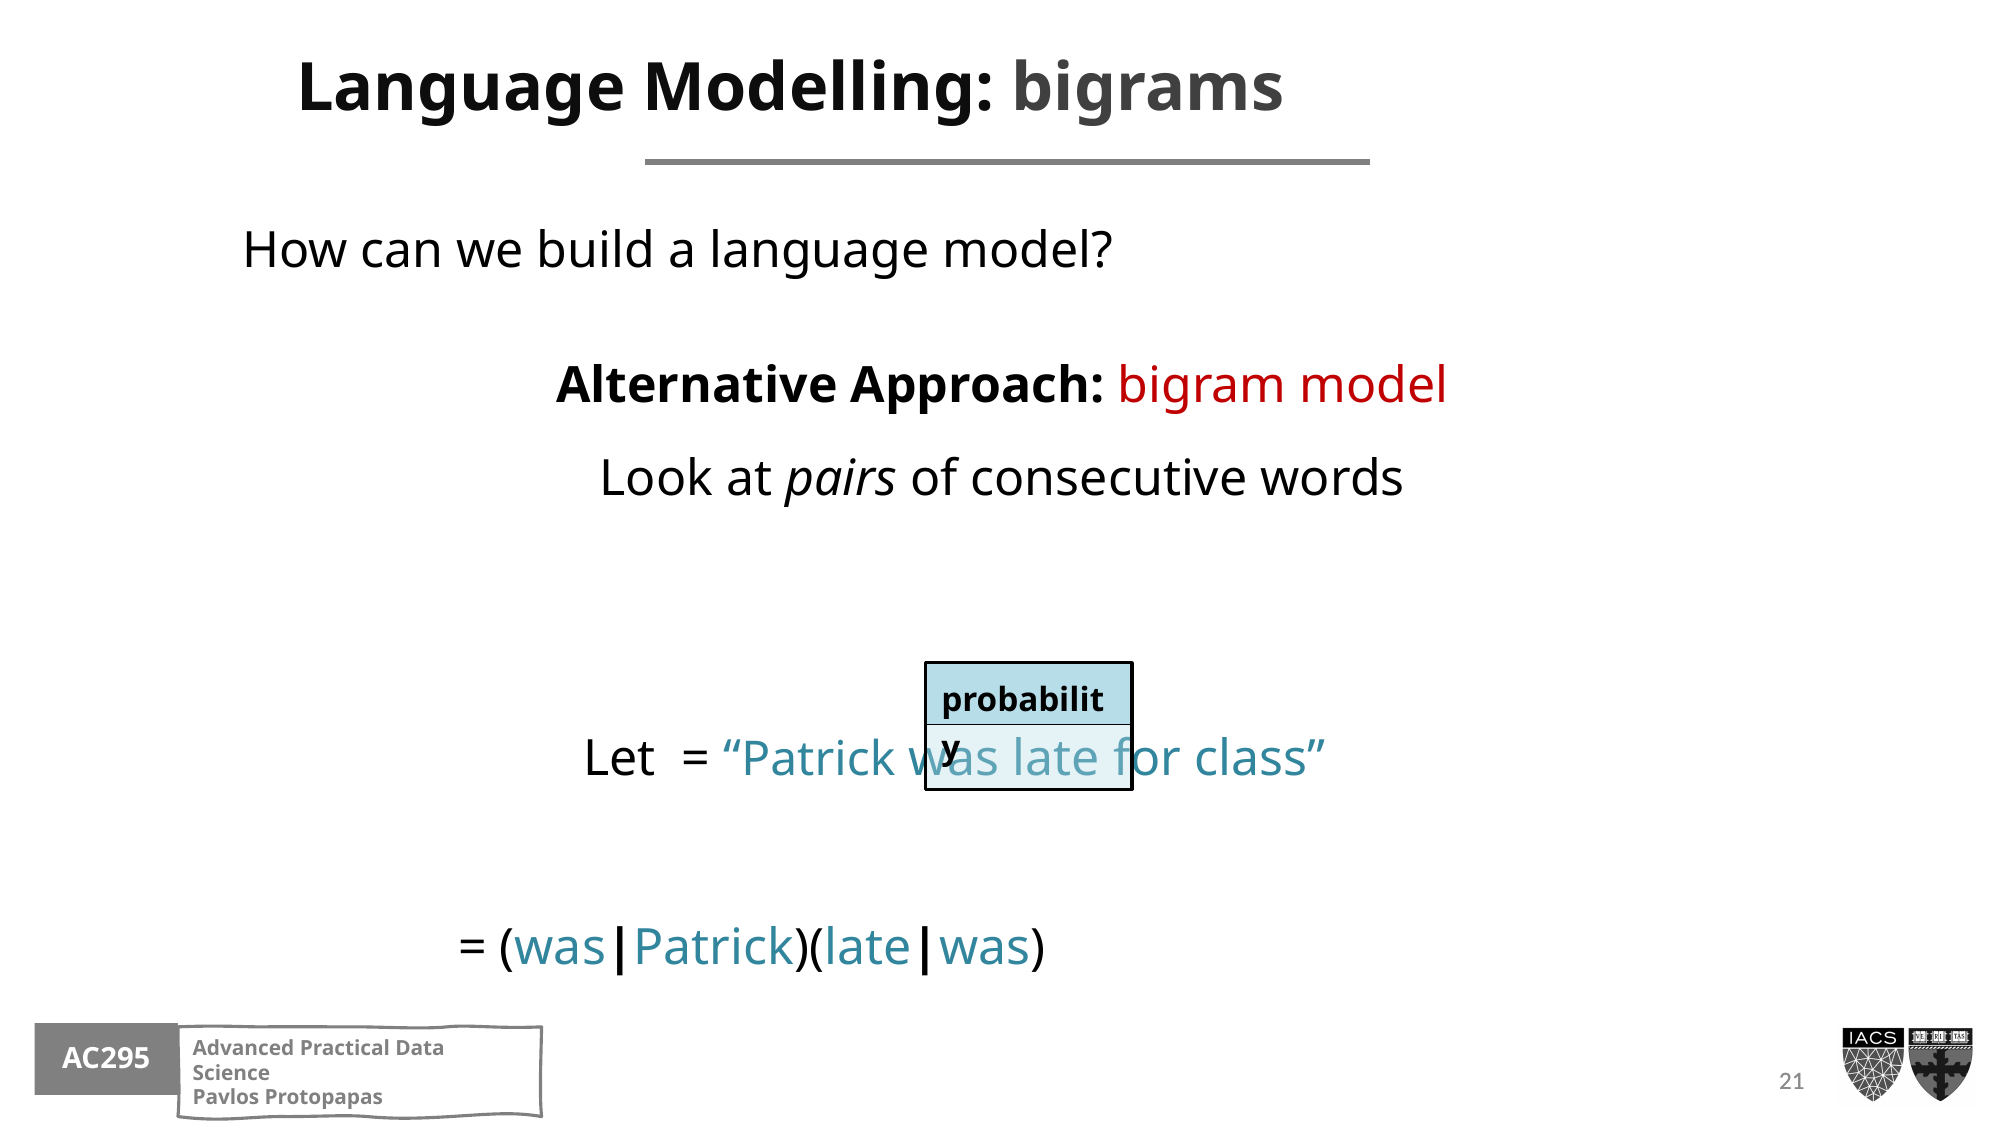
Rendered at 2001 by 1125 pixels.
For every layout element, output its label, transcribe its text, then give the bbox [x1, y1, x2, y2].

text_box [925, 662, 1133, 790]
picture [1838, 1023, 1977, 1107]
slide_number 21 [1353, 1049, 1820, 1110]
text_box Alternative Approach: bigram model Look at pairs of consecutive words [385, 333, 1619, 572]
text_box How can we build a language model? [227, 197, 1138, 289]
title Language Modelling: bigrams [56, 36, 1524, 227]
